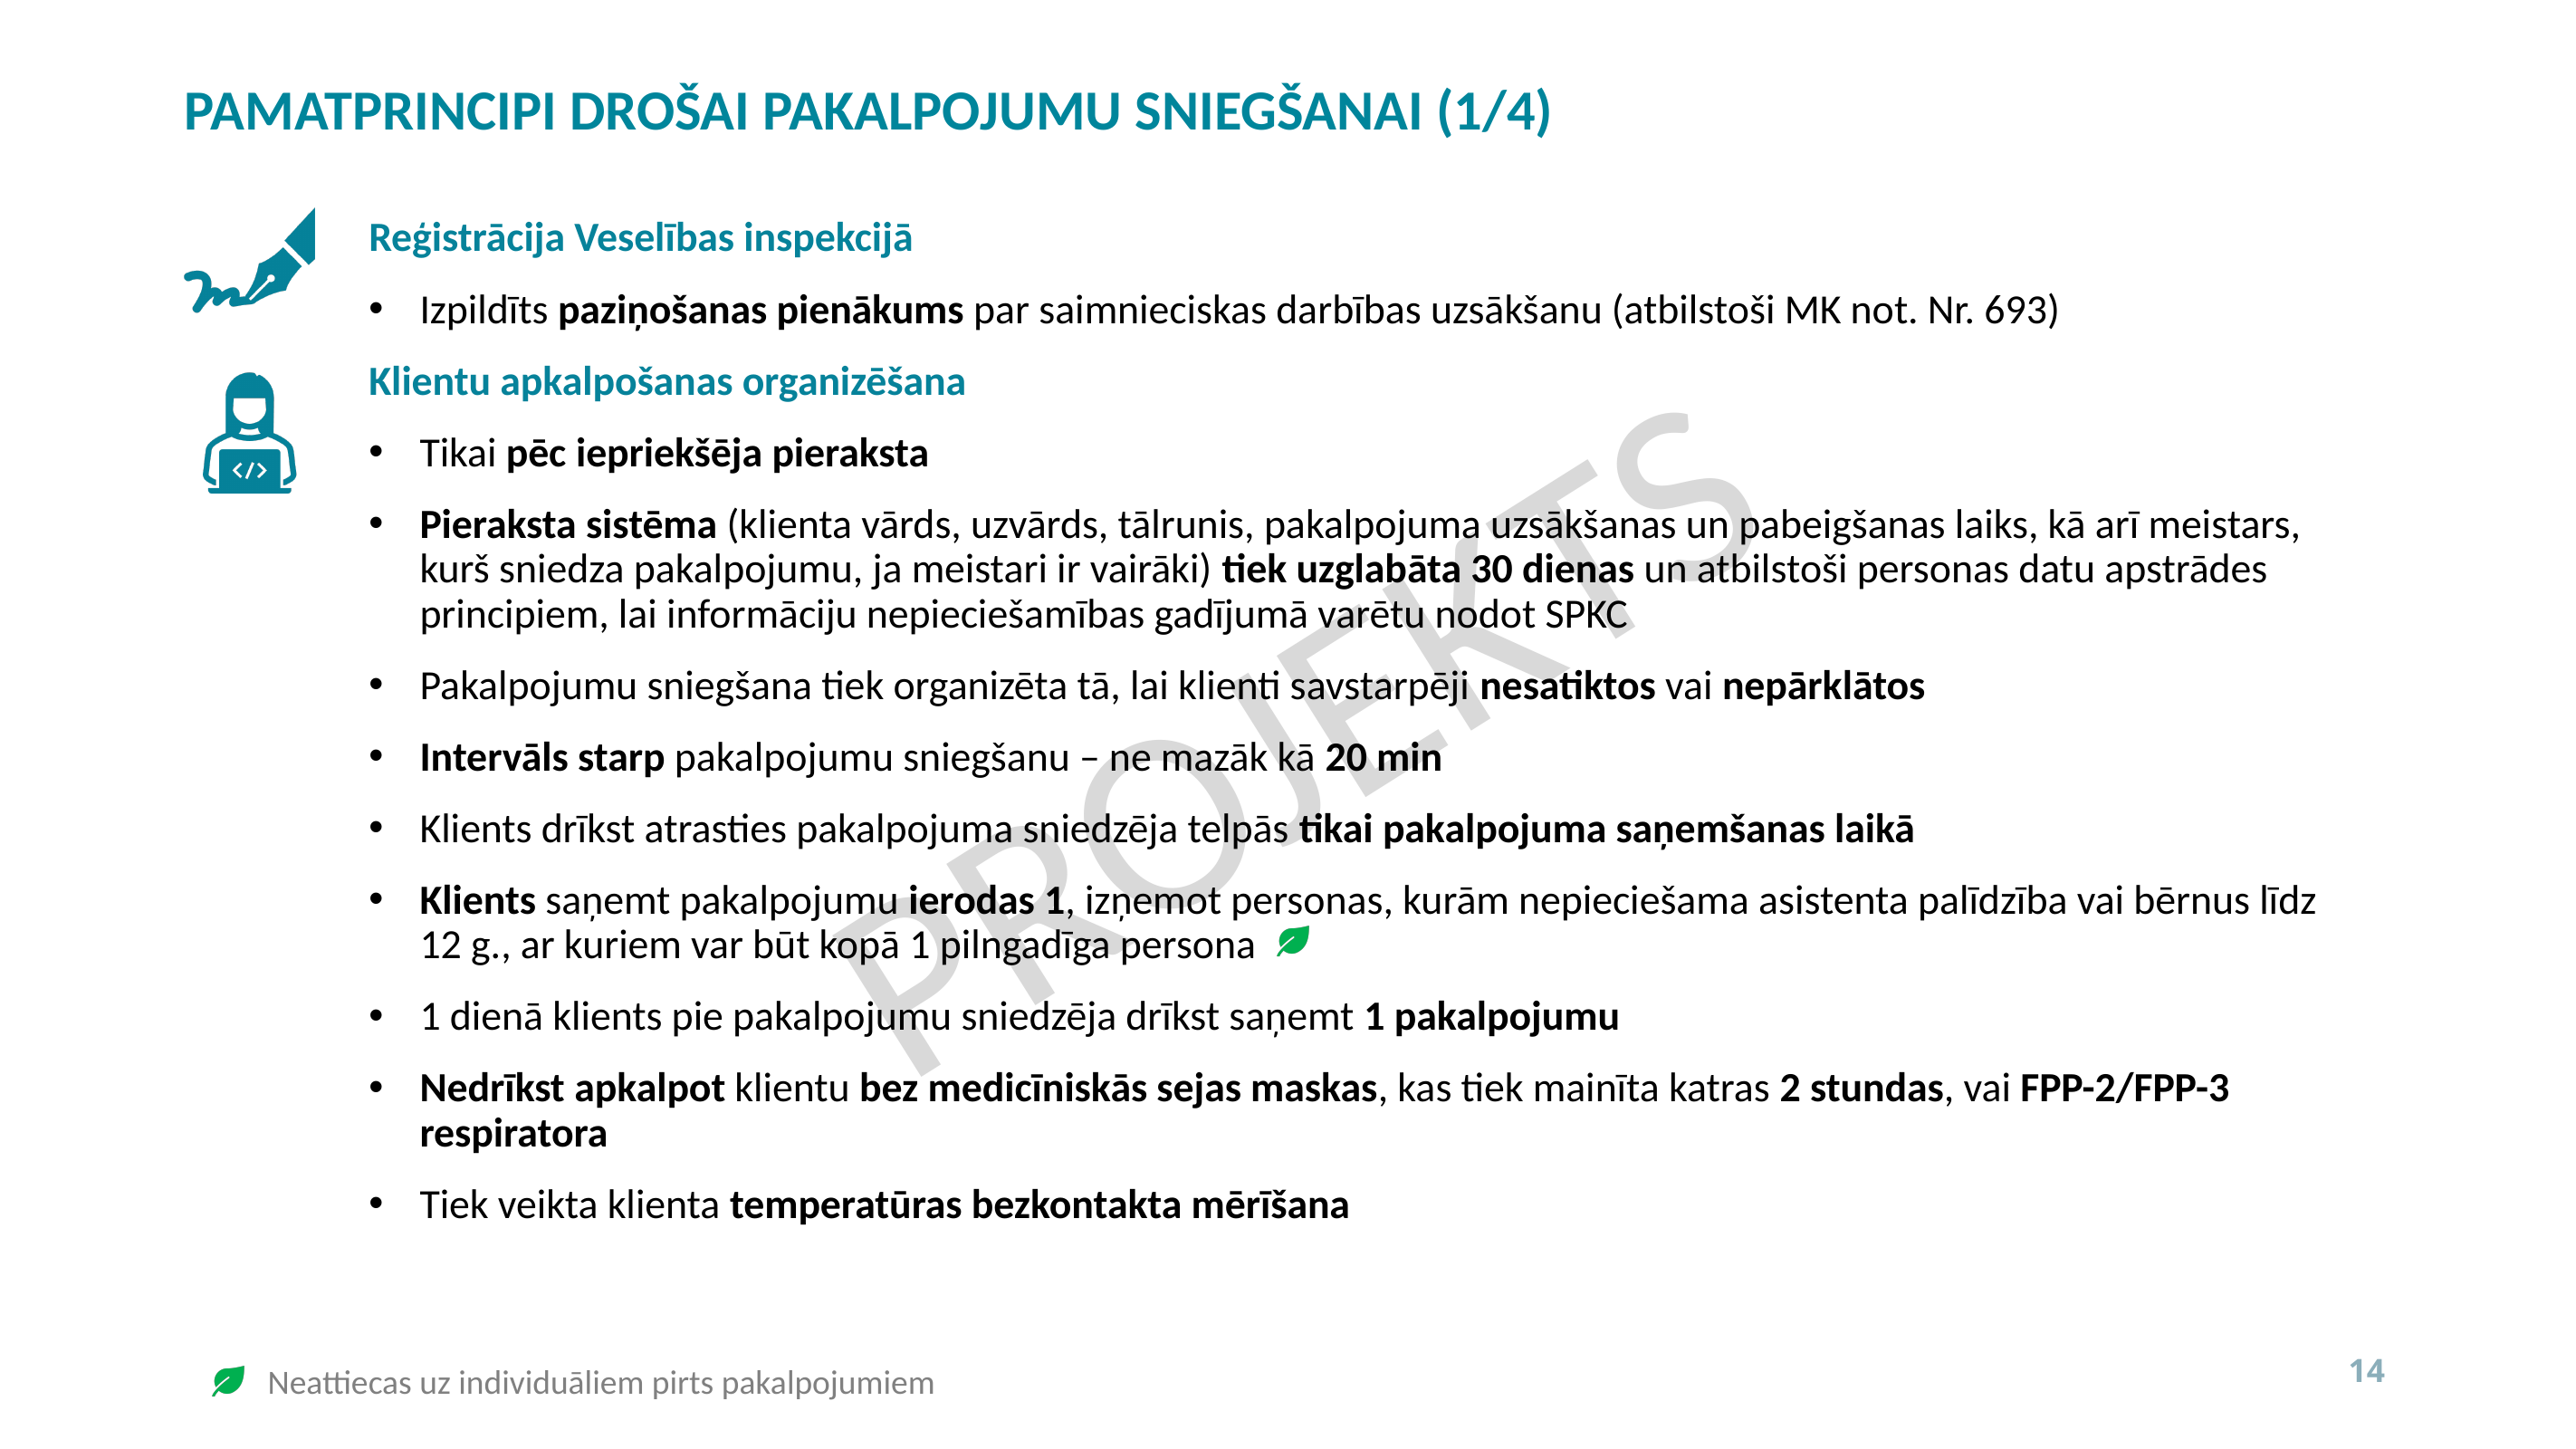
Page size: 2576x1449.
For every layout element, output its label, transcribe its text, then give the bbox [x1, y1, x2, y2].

picture [181, 193, 318, 330]
title PAMATPRINCIPI DROŠAI PAKALPOJUMU SNIEGŠANAI (1/4) [171, 61, 2363, 164]
picture [181, 360, 318, 496]
picture [206, 1359, 250, 1403]
list Reģistrācija Veselības inspekcijā Izpildīts paziņošanas pienākums par saimnieciskas darbības uzsākšanu (atbilstoši MK not. Nr. 693) Klientu apkalpošanas organizēšana Tikai pēc iepriekšēja pieraksta Pieraksta sistēma (klienta vārds, uzvārds, tālrunis, pakalpojuma uzsākšanas un pabeigšanas laiks, kā arī meistars, kurš sniedza pakalpojumu, ja meistari ir vairāki) tiek uzglabāta 30 dienas un atbilstoši personas datu apstrādes principiem, lai informāciju nepieciešamības gadījumā varētu nodot SPKC Pakalpojumu sniegšana tiek organizēta tā, lai klienti savstarpēji nesatiktos vai nepārklātos Intervāls starp pakalpojumu sniegšanu – ne mazāk kā 20 min Klients drīkst atrasties pakalpojuma sniedzēja telpās tikai pakalpojuma saņemšanas laikā Klients saņemt pakalpojumu ierodas 1, izņemot personas, kurām nepieciešama asistenta palīdzība vai bērnus līdz 12 g., ar kuriem var būt kopā 1 pilngadīga persona 1 dienā klients pie pakalpojumu sniedzēja drīkst saņemt 1 pakalpojumu Nedrīkst apkalpot klientu bez medicīniskās sejas maskas, kas tiek mainīta katras 2 stundas, vai FPP-2/FPP-3 respiratora Tiek veikta klienta temperatūras bezkontakta mērīšana [321, 208, 2363, 1264]
text_box Neattiecas uz individuāliem pirts pakalpojumiem [254, 1354, 950, 1408]
picture [1271, 919, 1315, 963]
slide_number 14 [1818, 1333, 2399, 1412]
